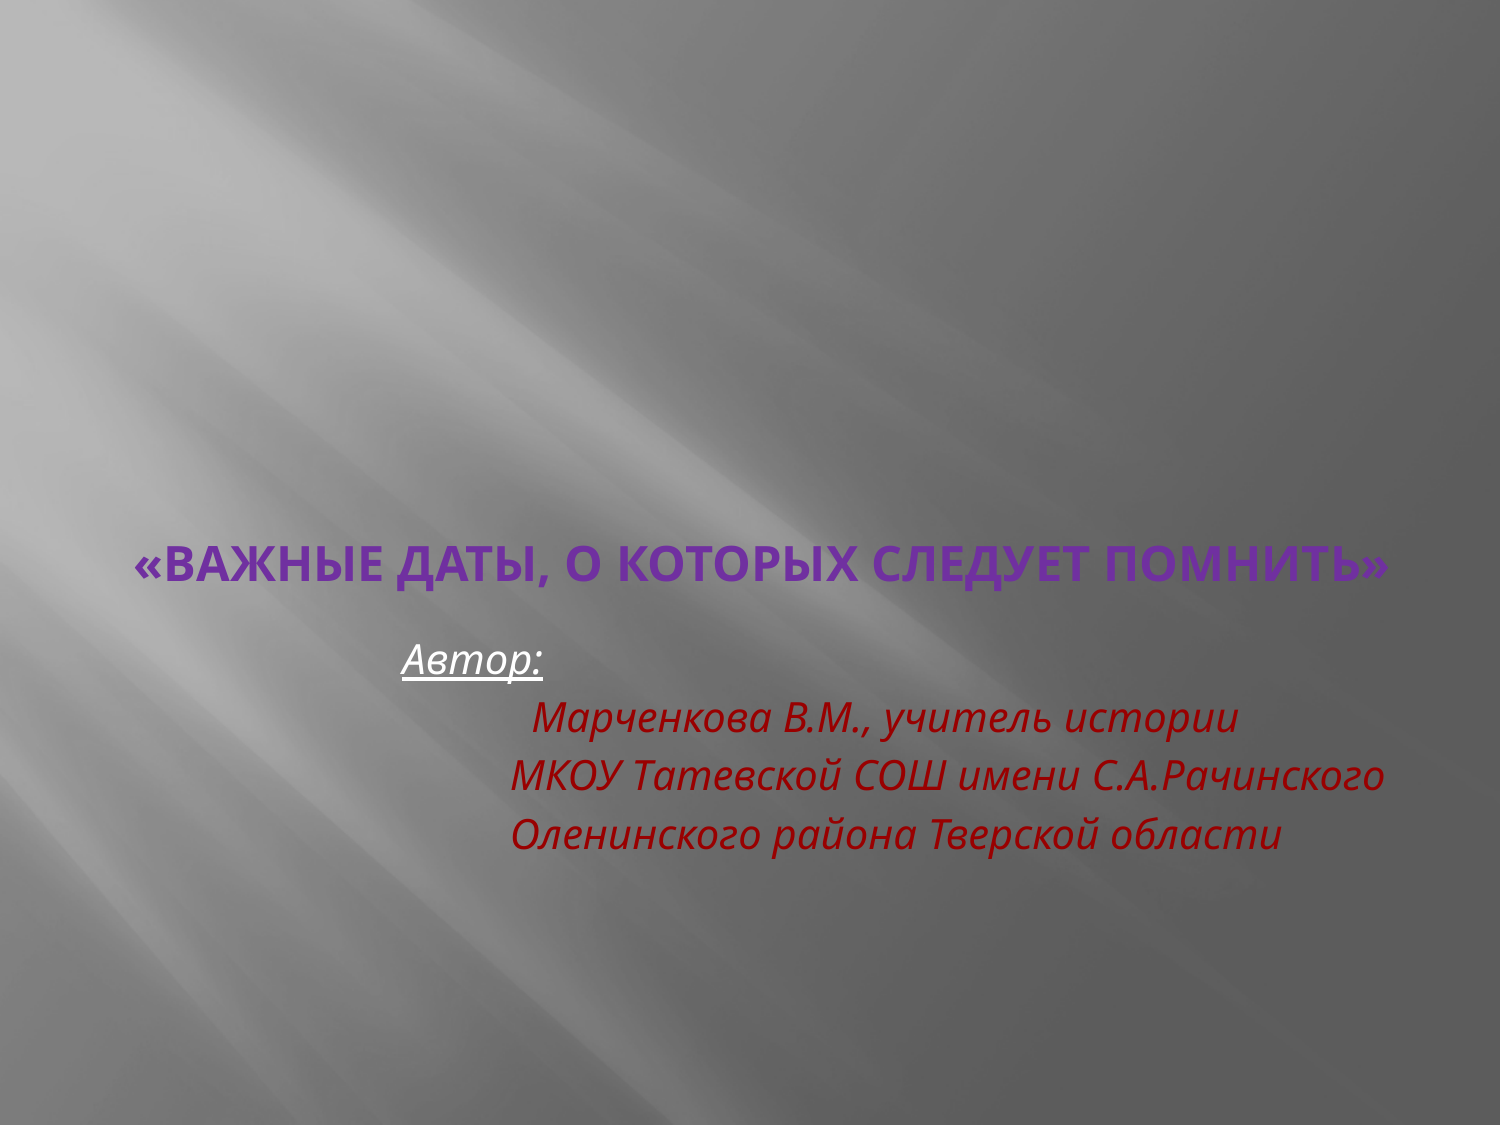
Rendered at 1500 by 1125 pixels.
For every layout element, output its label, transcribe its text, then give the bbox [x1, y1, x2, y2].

title «Важные даты, о которых следует помнить» [125, 350, 1400, 592]
subtitle Автор: Марченкова В.М., учитель истории МКОУ Татевской СОШ имени С.А.Рачинского Оленинского района Тверской области [237, 624, 1500, 1025]
